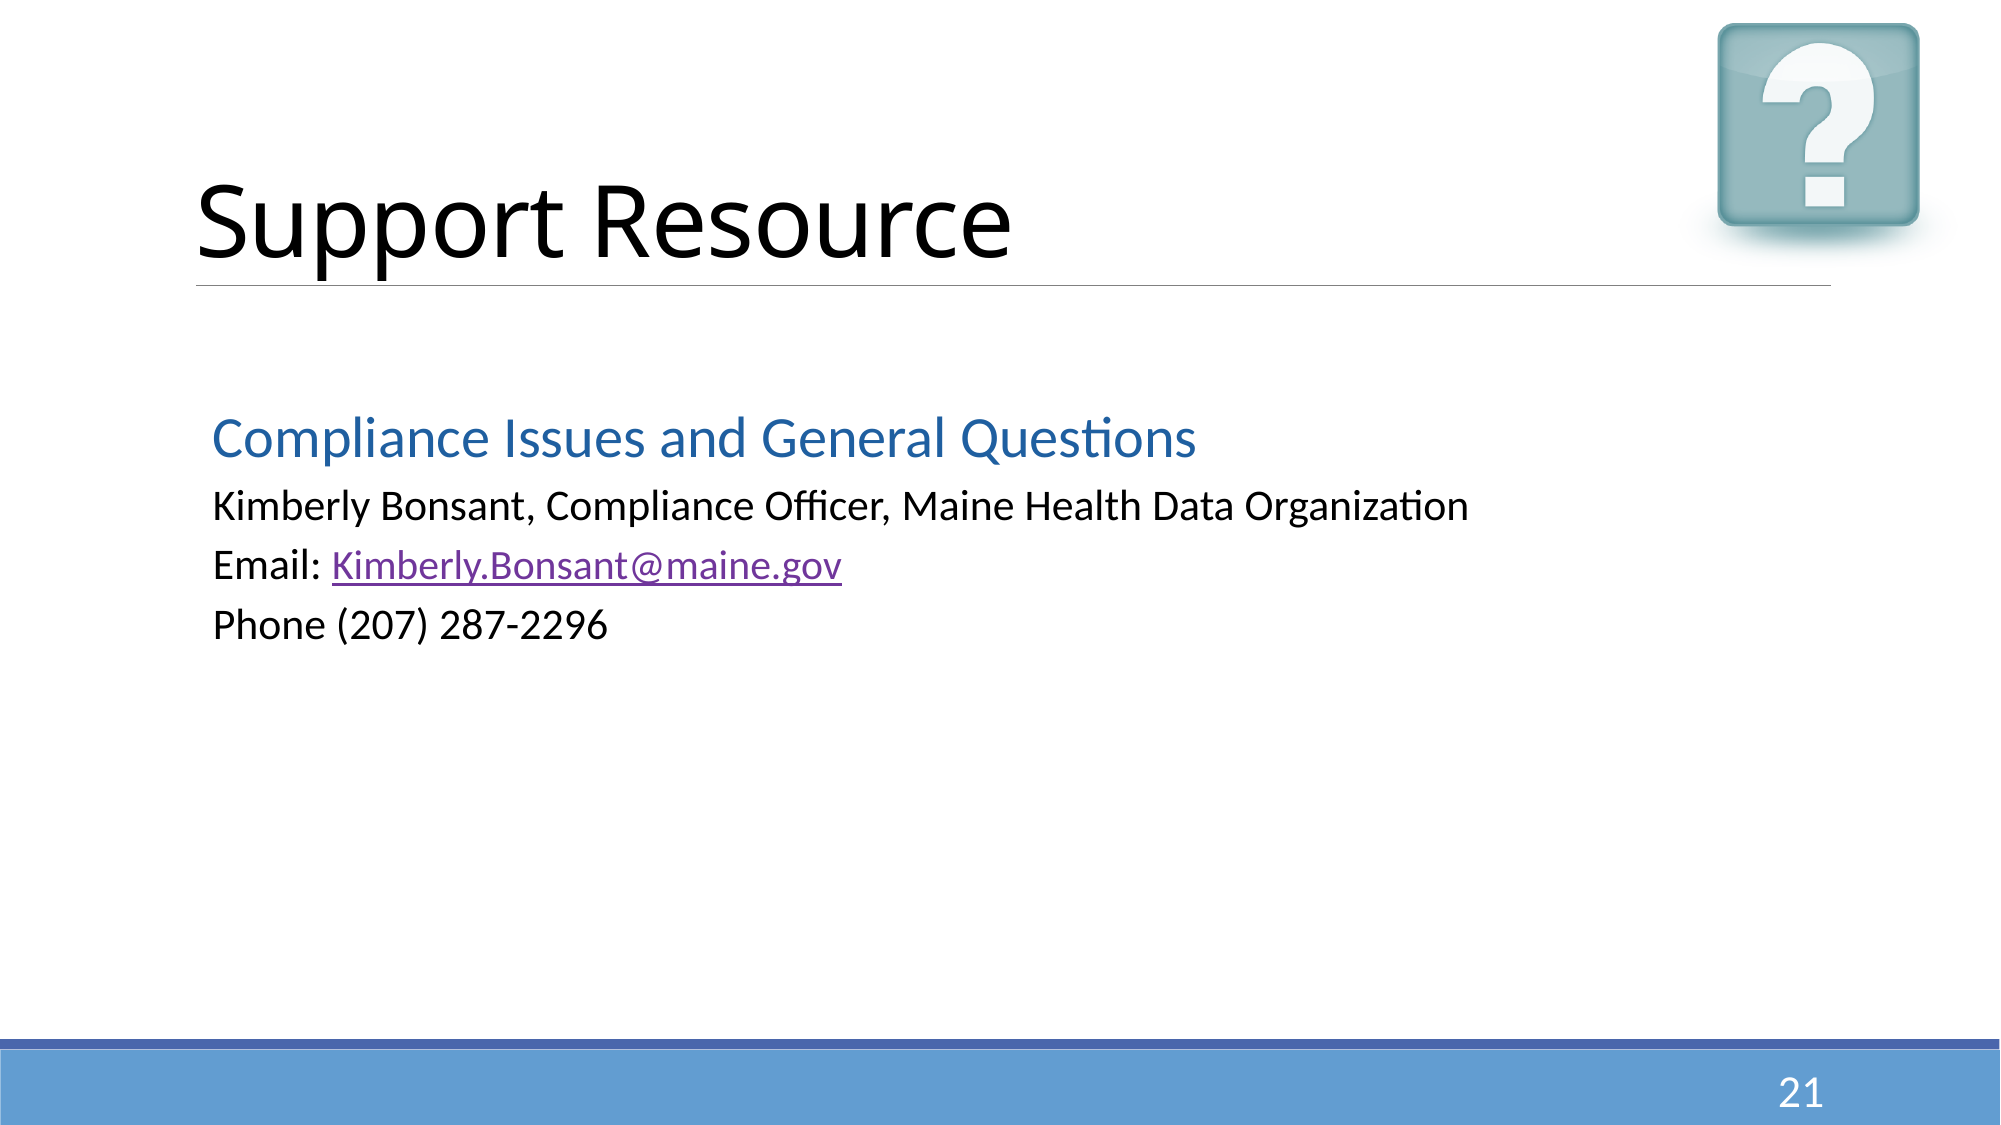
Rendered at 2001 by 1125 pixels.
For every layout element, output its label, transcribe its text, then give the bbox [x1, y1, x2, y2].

title Support Resource [180, 47, 1872, 285]
slide_number 21 [1624, 1059, 1840, 1120]
picture [1678, 23, 1959, 268]
list Compliance Issues and General Questions Kimberly Bonsant, Compliance Officer, Maine Health Data Organization Email: Kimberly.Bonsant@maine.gov Phone (207) 287-2296 [180, 334, 1849, 1010]
